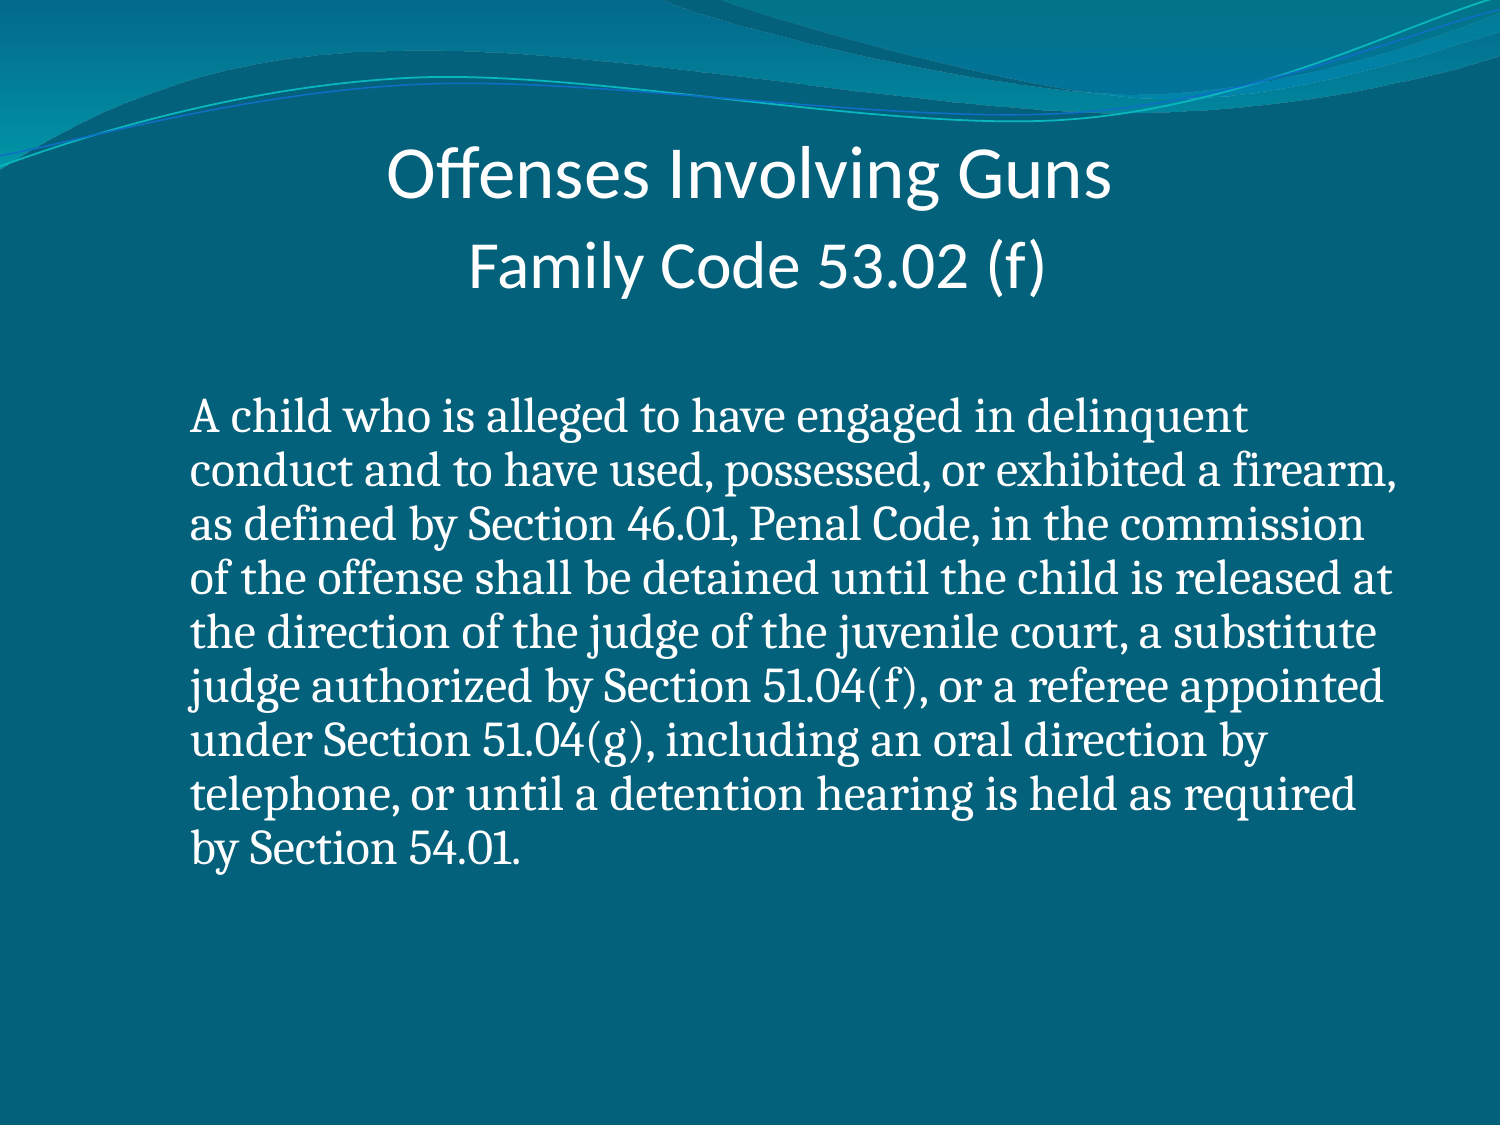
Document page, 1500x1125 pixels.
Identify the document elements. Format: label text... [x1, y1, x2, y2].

title Offenses Involving Guns Family Code 53.02 (f) [74, 115, 1426, 304]
list A child who is alleged to have engaged in delinquent conduct and to have used, possessed, or exhibited a firearm, as defined by Section 46.01, Penal Code, in the commission of the offense shall be detained until the child is released at the direction of the judge of the juvenile court, a substitute judge authorized by Section 51.04(f), or a referee appointed under Section 51.04(g), including an oral direction by telephone, or until a detention hearing is held as required by Section 54.01. [74, 381, 1426, 1125]
